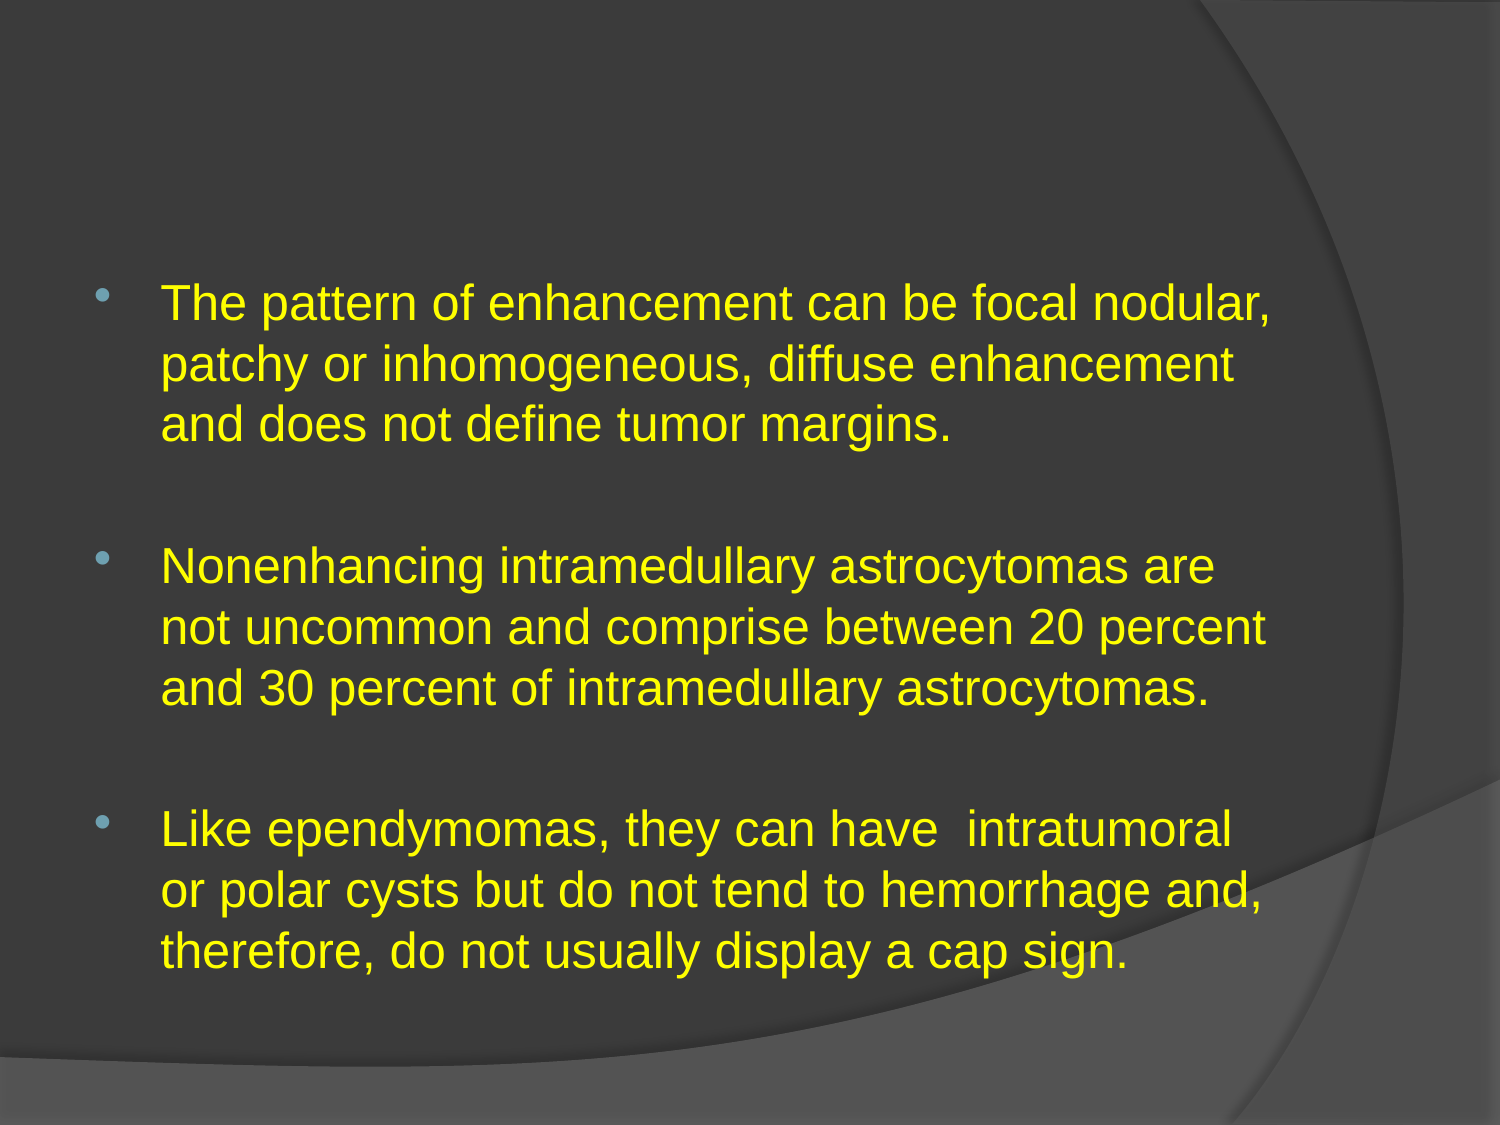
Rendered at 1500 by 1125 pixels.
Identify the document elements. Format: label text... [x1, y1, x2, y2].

list The pattern of enhancement can be focal nodular, patchy or inhomogeneous, diffuse enhancement and does not define tumor margins. Nonenhancing intramedullary astrocytomas are not uncommon and comprise between 20 percent and 30 percent of intramedullary astrocytomas. Like ependymomas, they can have intratumoral or polar cysts but do not tend to hemorrhage and, therefore, do not usually display a cap sign. [75, 262, 1300, 1005]
